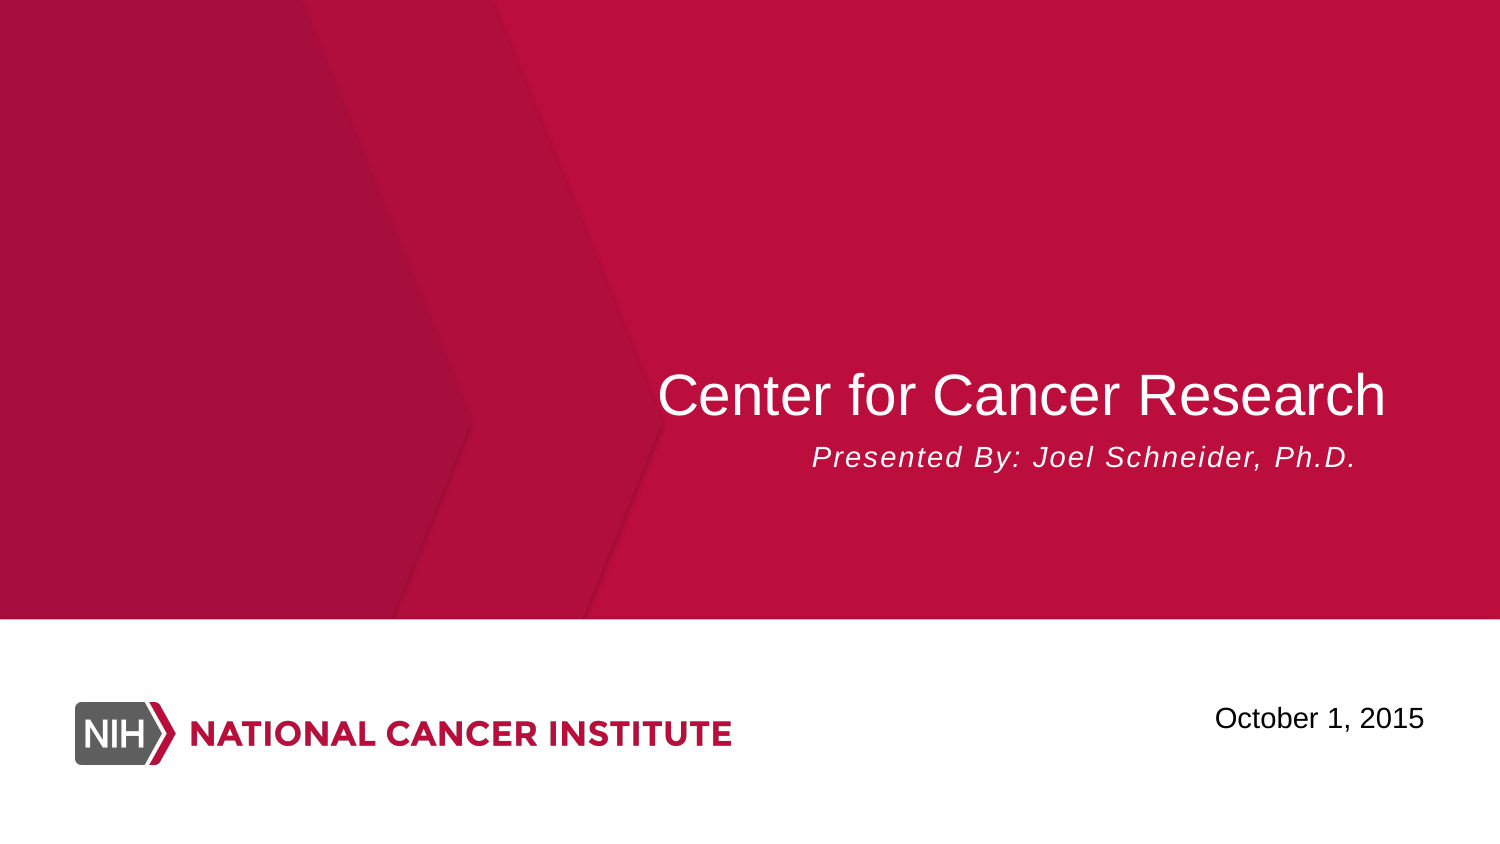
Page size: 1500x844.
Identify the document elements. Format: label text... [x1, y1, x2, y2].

picture [75, 702, 731, 765]
subtitle Presented By: Joel Schneider, Ph.D. [112, 438, 1388, 524]
title Center for Cancer Research [112, 202, 1388, 428]
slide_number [1050, 704, 1425, 764]
